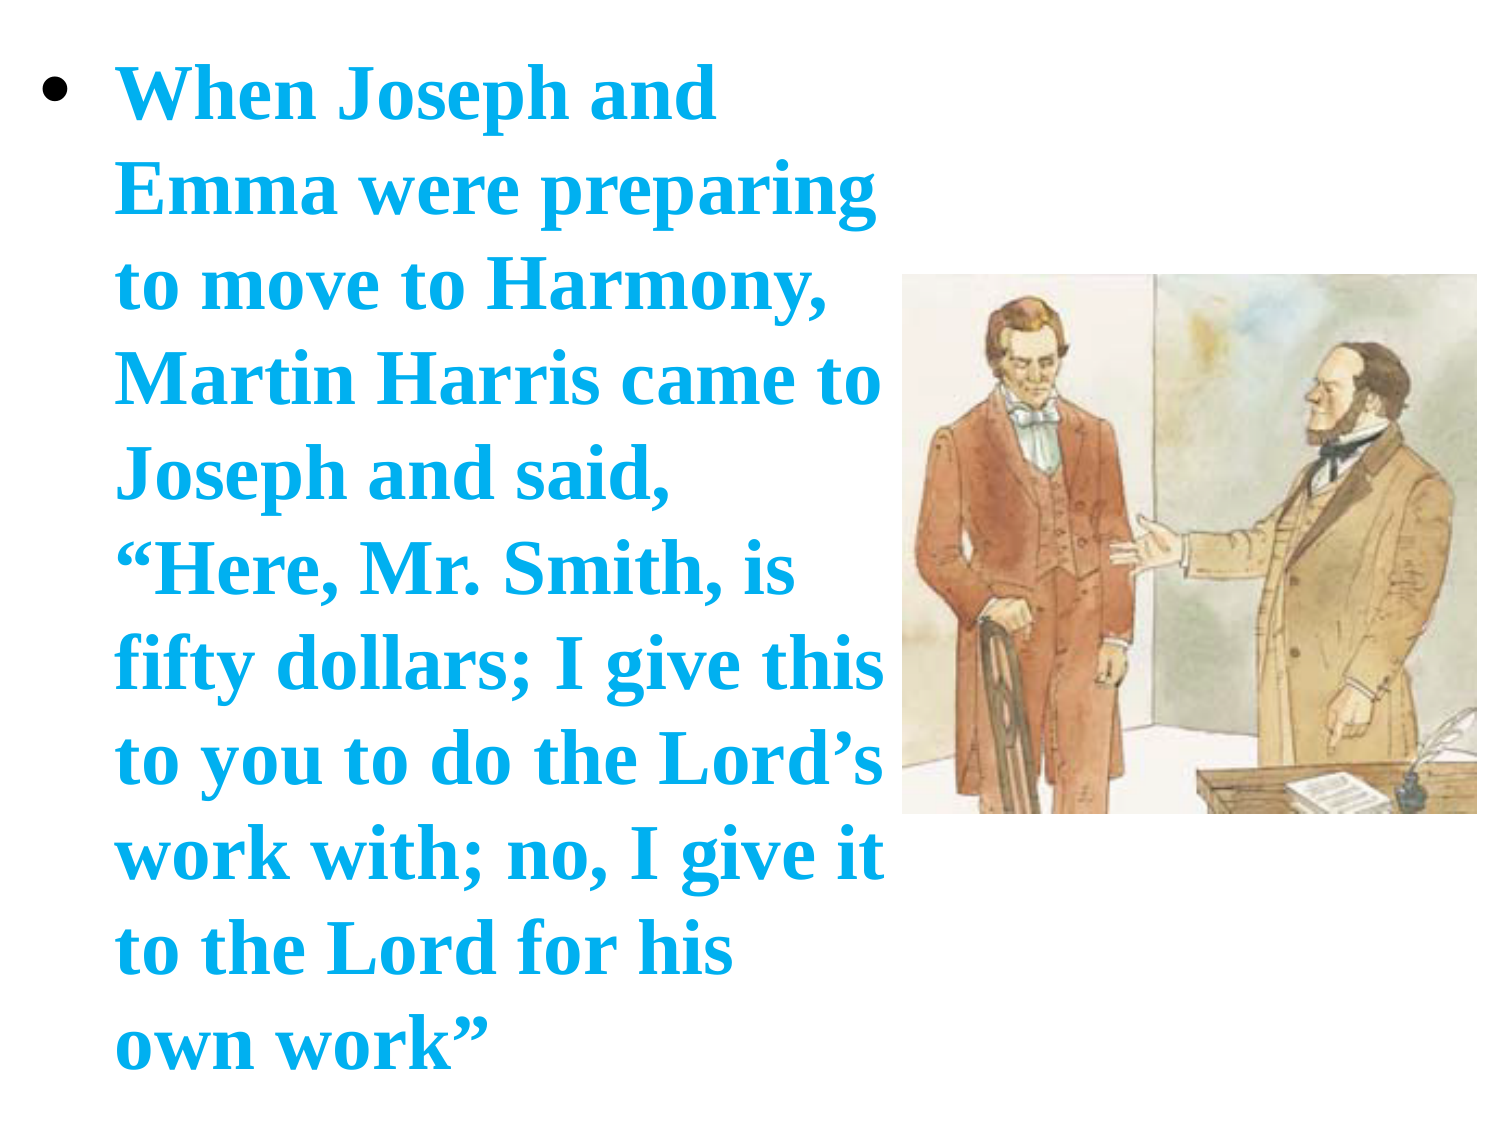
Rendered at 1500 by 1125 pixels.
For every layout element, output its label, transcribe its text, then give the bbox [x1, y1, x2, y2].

picture [902, 274, 1477, 815]
text_box When Joseph and Emma were preparing to move to Harmony, Martin Harris came to Joseph and said, “Here, Mr. Smith, is fifty dollars; I give this to you to do the Lord’s work with; no, I give it to the Lord for his own work” [24, 32, 903, 1093]
